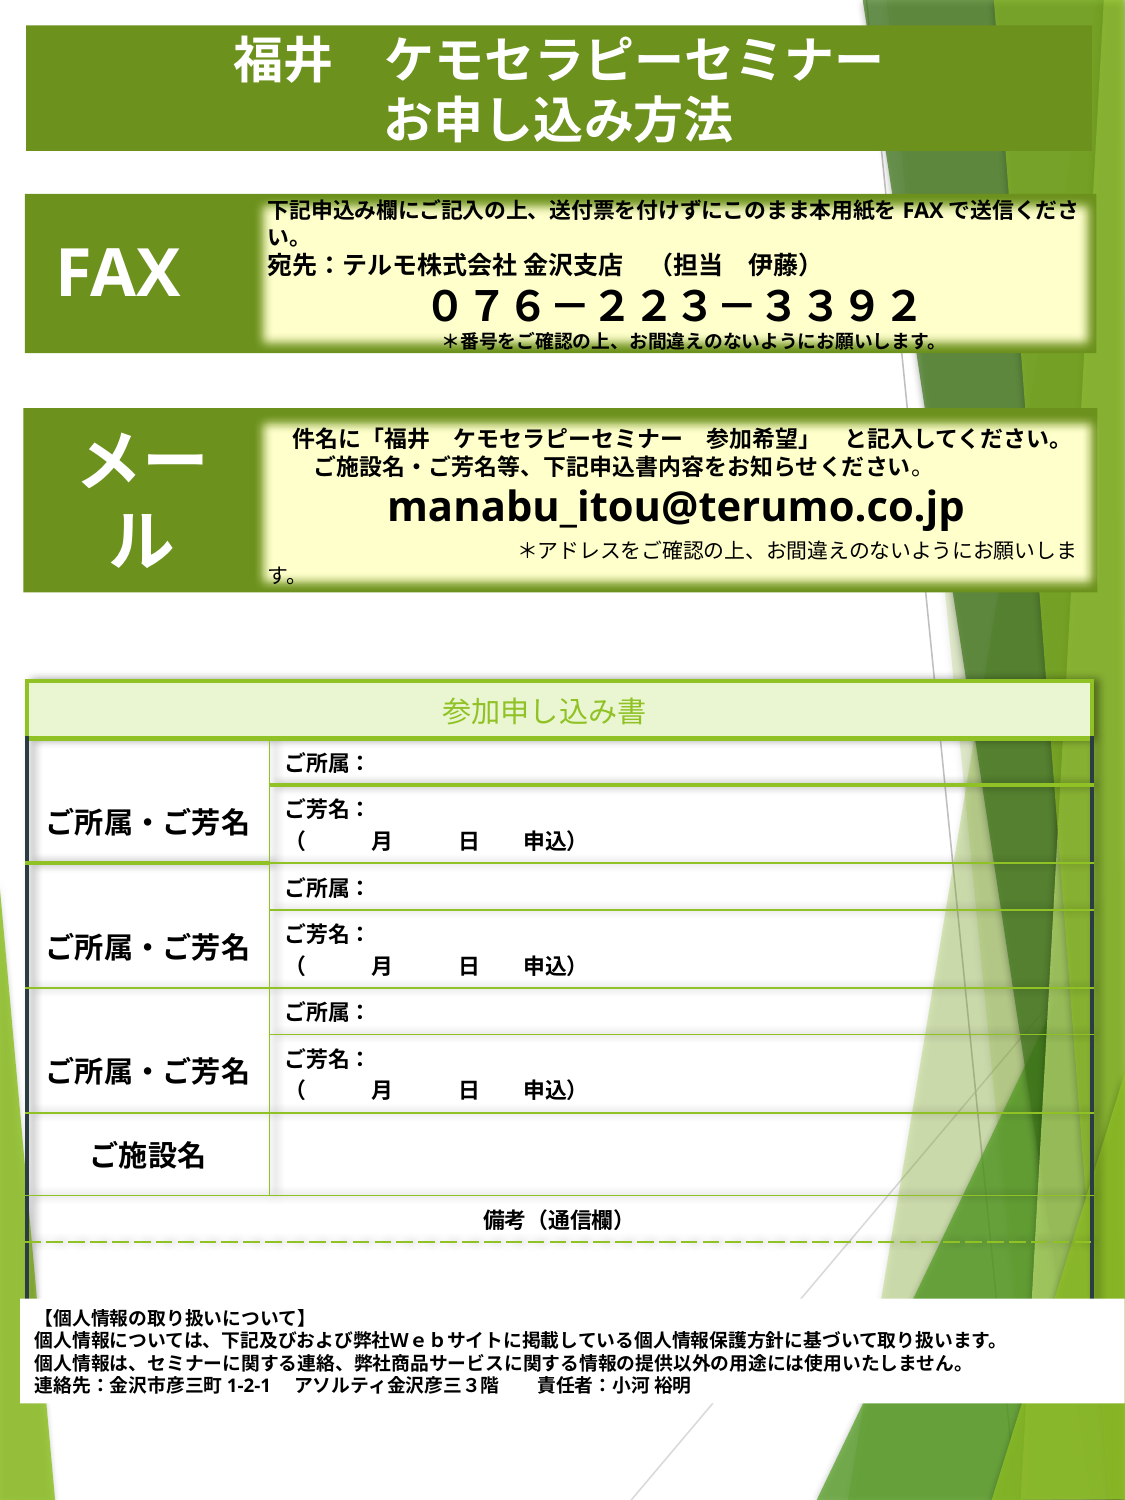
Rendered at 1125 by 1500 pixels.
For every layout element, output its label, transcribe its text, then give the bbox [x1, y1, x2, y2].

table_cell ご所属・ご芳名 [29, 989, 269, 1112]
table_cell ご施設名 [29, 1114, 269, 1195]
text_box 下記申込み欄にご記入の上、送付票を付けずにこのまま本用紙をFAXで送信ください。 宛先：テルモ株式会社 金沢支店 （担当 伊藤） ０７６－２２３－３３９２ ＊番号をご確認の上、お間違えのないようにお願いします。 [261, 205, 1090, 345]
table_header 参加申し込み書 [29, 683, 1090, 736]
table_cell ご所属・ご芳名 [29, 741, 269, 861]
text_box [22, 407, 1099, 594]
table_cell ご所属： [270, 864, 1090, 909]
text_box 福井 ケモセラピーセミナー お申し込み方法 [24, 24, 1093, 152]
table_cell ご芳名： （ 月 日 申込） [270, 1035, 1090, 1112]
table_cell ご所属： [270, 989, 1090, 1034]
text_box メール [30, 449, 255, 549]
table_cell ご所属・ご芳名 [29, 865, 269, 987]
table_cell ご所属： [270, 741, 1090, 783]
text_box FAX [39, 220, 248, 320]
table_cell [29, 1242, 1090, 1298]
table_cell ご芳名： （ 月 日 申込） [270, 787, 1090, 862]
text_box 件名に「福井 ケモセラピーセミナー 参加希望」 と記入してください。 ご施設名・ご芳名等、下記申込書内容をお知らせください。 manabu_itou@terumo.co.jp ＊アドレスをご確認の上、お間違えのないようにお願いします。 [261, 422, 1093, 585]
table_cell [270, 1114, 1090, 1195]
text_box [23, 192, 1098, 355]
table_cell 備考（通信欄） [29, 1196, 1090, 1242]
text_box 【個人情報の取り扱いについて】 個人情報については、下記及びおよび弊社Ｗｅｂサイトに掲載している個人情報保護方針に基づいて取り扱います。 個人情報は、セミナーに関する連絡、弊社商品サービスに関する情報の提供以外の用途には使用いたしません。 連絡先：金沢市彦三町1-2-1 アソルティ金沢彦三３階 責任者：小河 裕明 [20, 1298, 1125, 1404]
table_cell ご芳名： （ 月 日 申込） [270, 911, 1090, 987]
